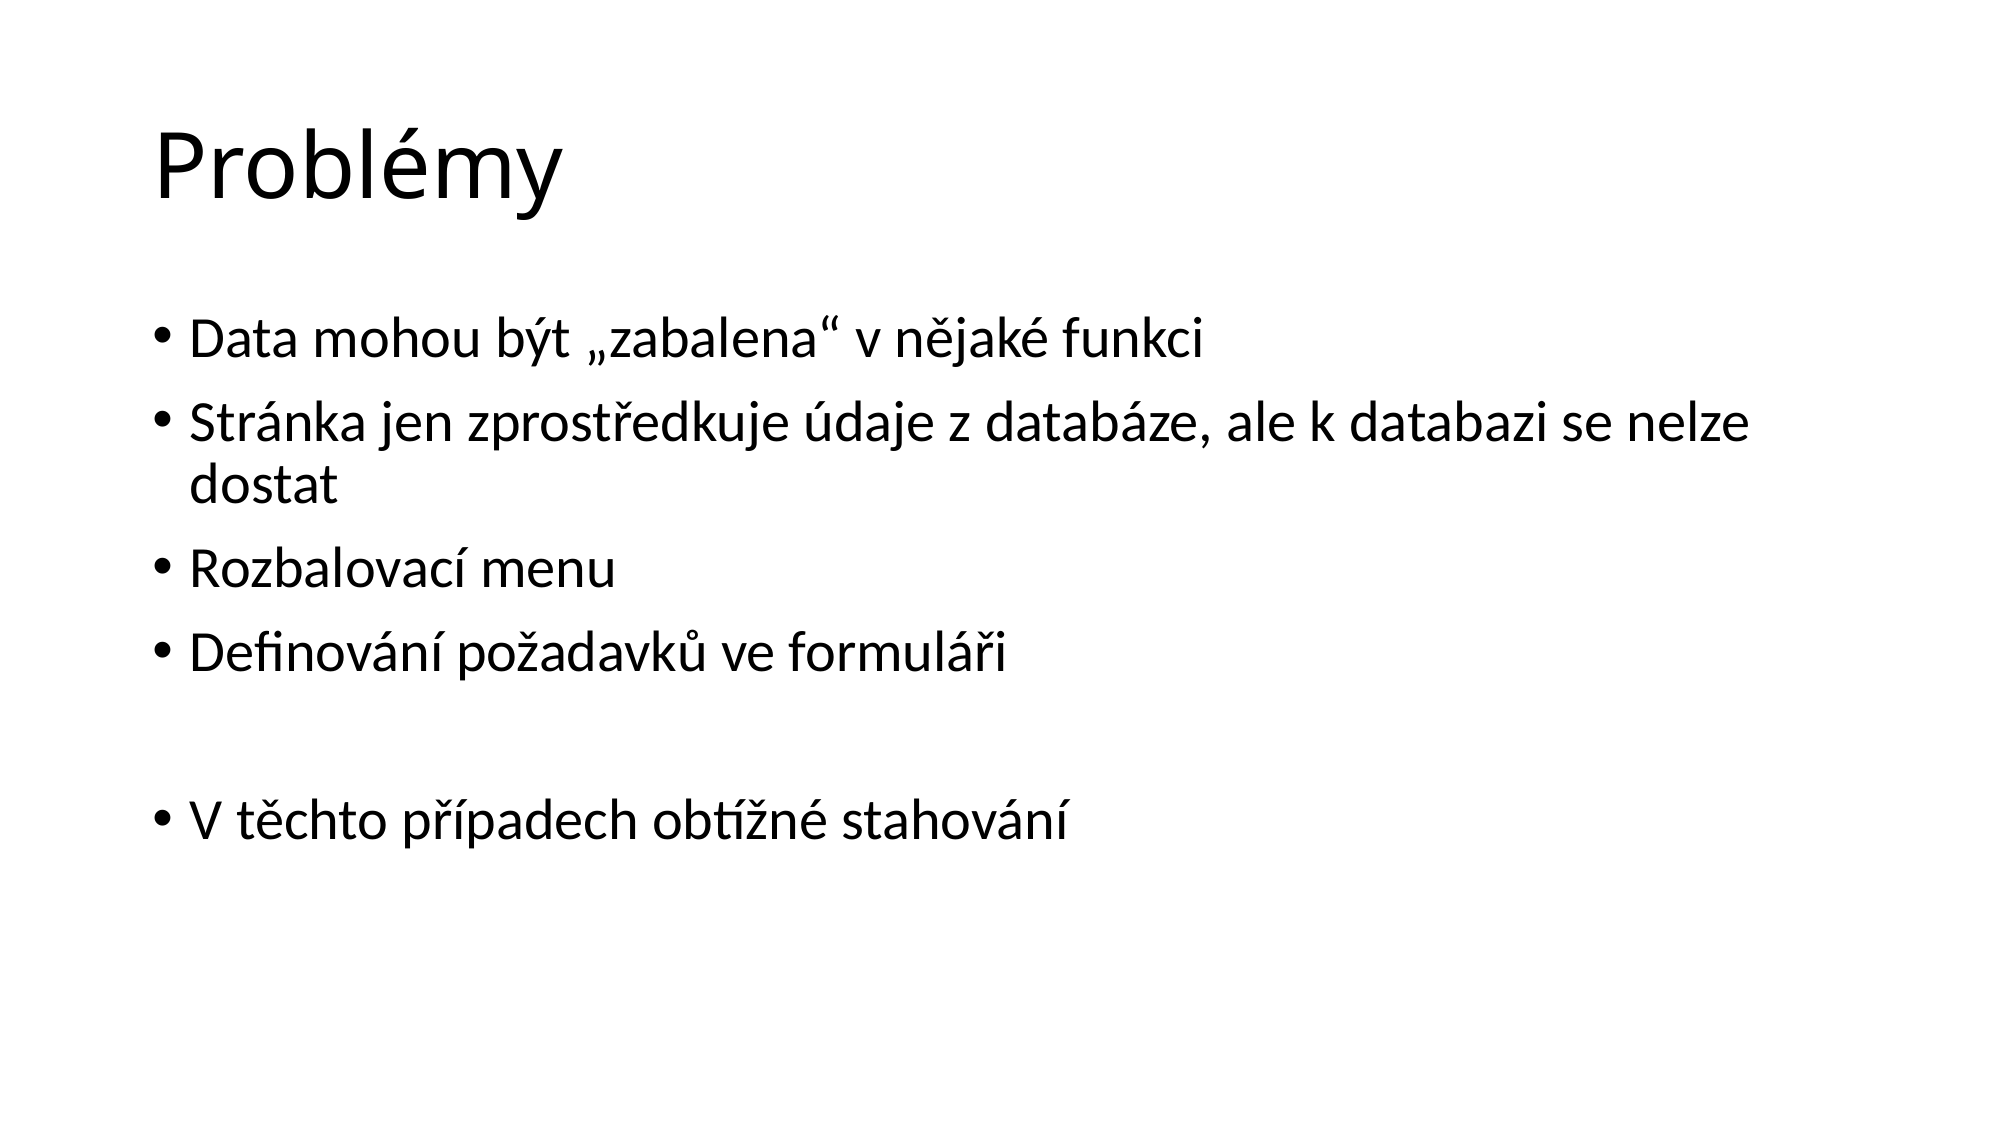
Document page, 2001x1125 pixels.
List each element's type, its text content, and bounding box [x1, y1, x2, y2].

list Data mohou být „zabalena“ v nějaké funkci Stránka jen zprostředkuje údaje z databáze, ale k databazi se nelze dostat Rozbalovací menu Definování požadavků ve formuláři V těchto případech obtížné stahování [137, 299, 1863, 1014]
title Problémy [137, 59, 1863, 278]
